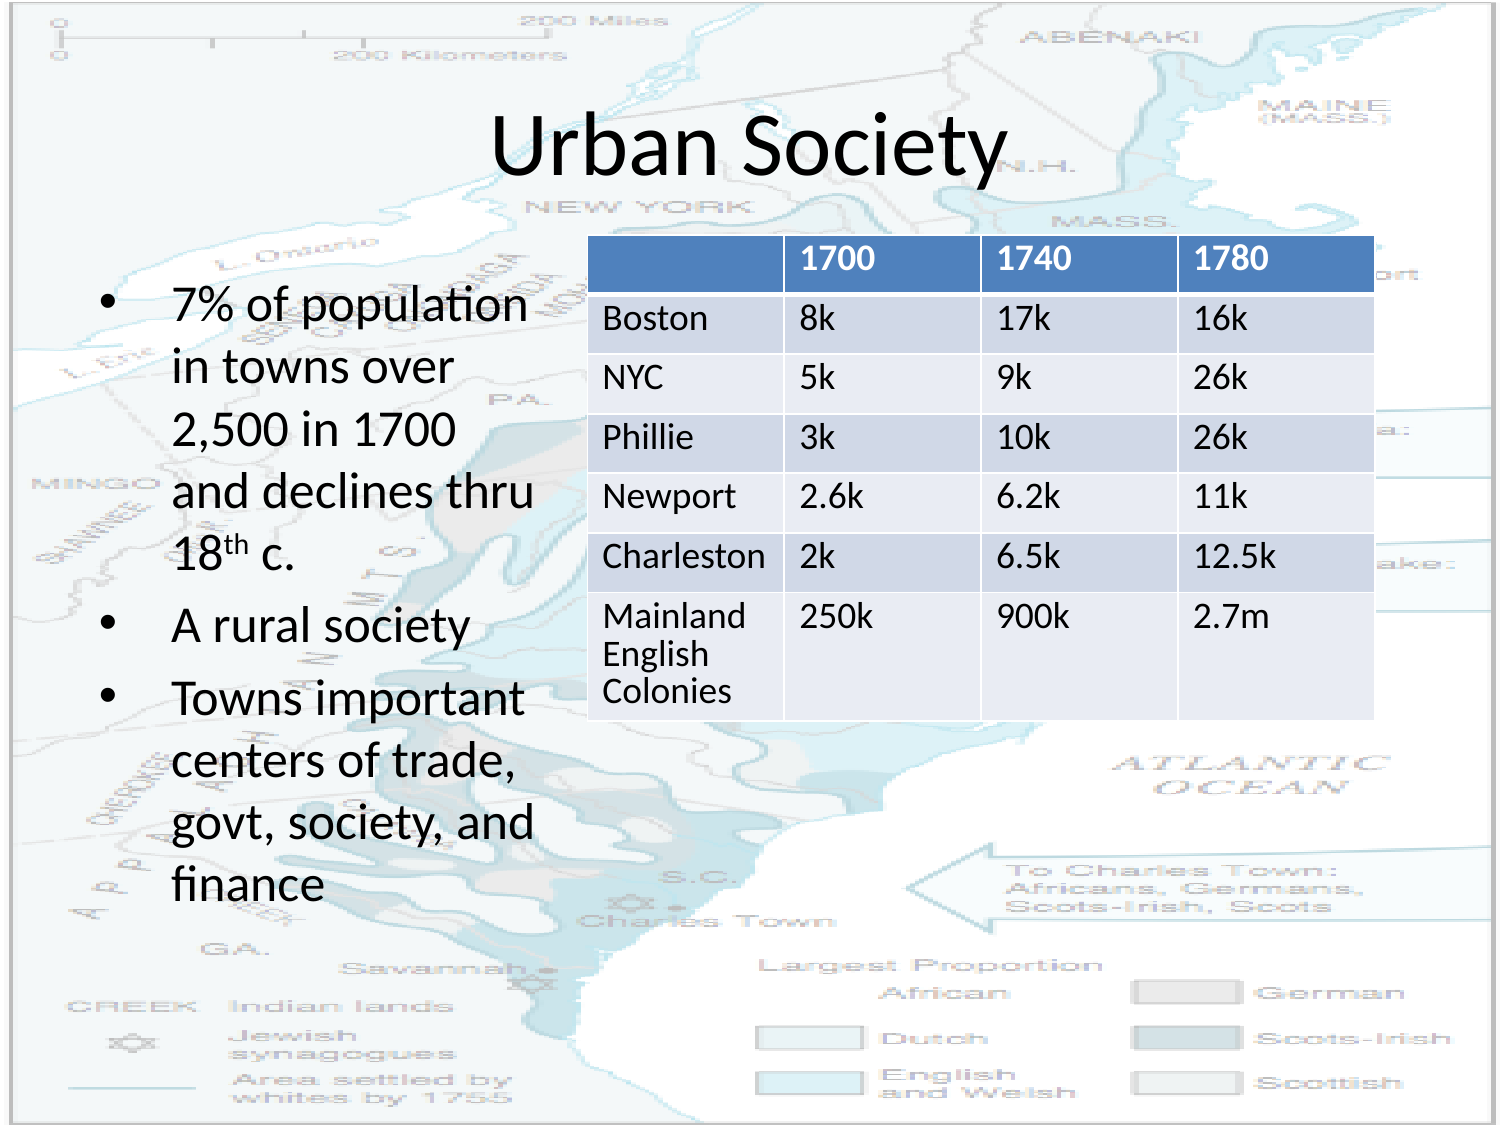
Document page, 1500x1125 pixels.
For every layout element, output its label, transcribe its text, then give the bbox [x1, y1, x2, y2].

title Urban Society [75, 45, 1425, 233]
table_cell 2.7m [1179, 593, 1374, 720]
table_cell 8k [785, 297, 980, 353]
table_header 1780 [1179, 236, 1374, 292]
table_cell 2k [785, 534, 980, 592]
table_header 1740 [982, 236, 1177, 292]
table_cell 26k [1179, 355, 1374, 413]
table_cell 5k [785, 355, 980, 413]
table_cell Phillie [588, 415, 783, 472]
table_header [588, 236, 783, 292]
table_cell 12.5k [1179, 534, 1374, 592]
table_cell Boston [588, 297, 783, 353]
table_header 1700 [785, 236, 980, 292]
table_cell Charleston [588, 534, 783, 592]
table_cell 26k [1179, 415, 1374, 472]
table_cell Mainland English Colonies [588, 593, 783, 720]
table_cell 16k [1179, 297, 1374, 353]
table_cell NYC [588, 355, 783, 413]
table_cell 17k [982, 297, 1177, 353]
table_cell Newport [588, 474, 783, 532]
list 7% of population in towns over 2,500 in 1700 and declines thru 18th c. A rural society Towns important centers of trade, govt, society, and finance [75, 262, 563, 1005]
table_cell 11k [1179, 474, 1374, 532]
table_cell 6.5k [982, 534, 1177, 592]
table_cell 3k [785, 415, 980, 472]
table_cell 6.2k [982, 474, 1177, 532]
table_cell 900k [982, 593, 1177, 720]
table_cell 9k [982, 355, 1177, 413]
table_cell 2.6k [785, 474, 980, 532]
table_cell 10k [982, 415, 1177, 472]
table_cell 250k [785, 593, 980, 720]
